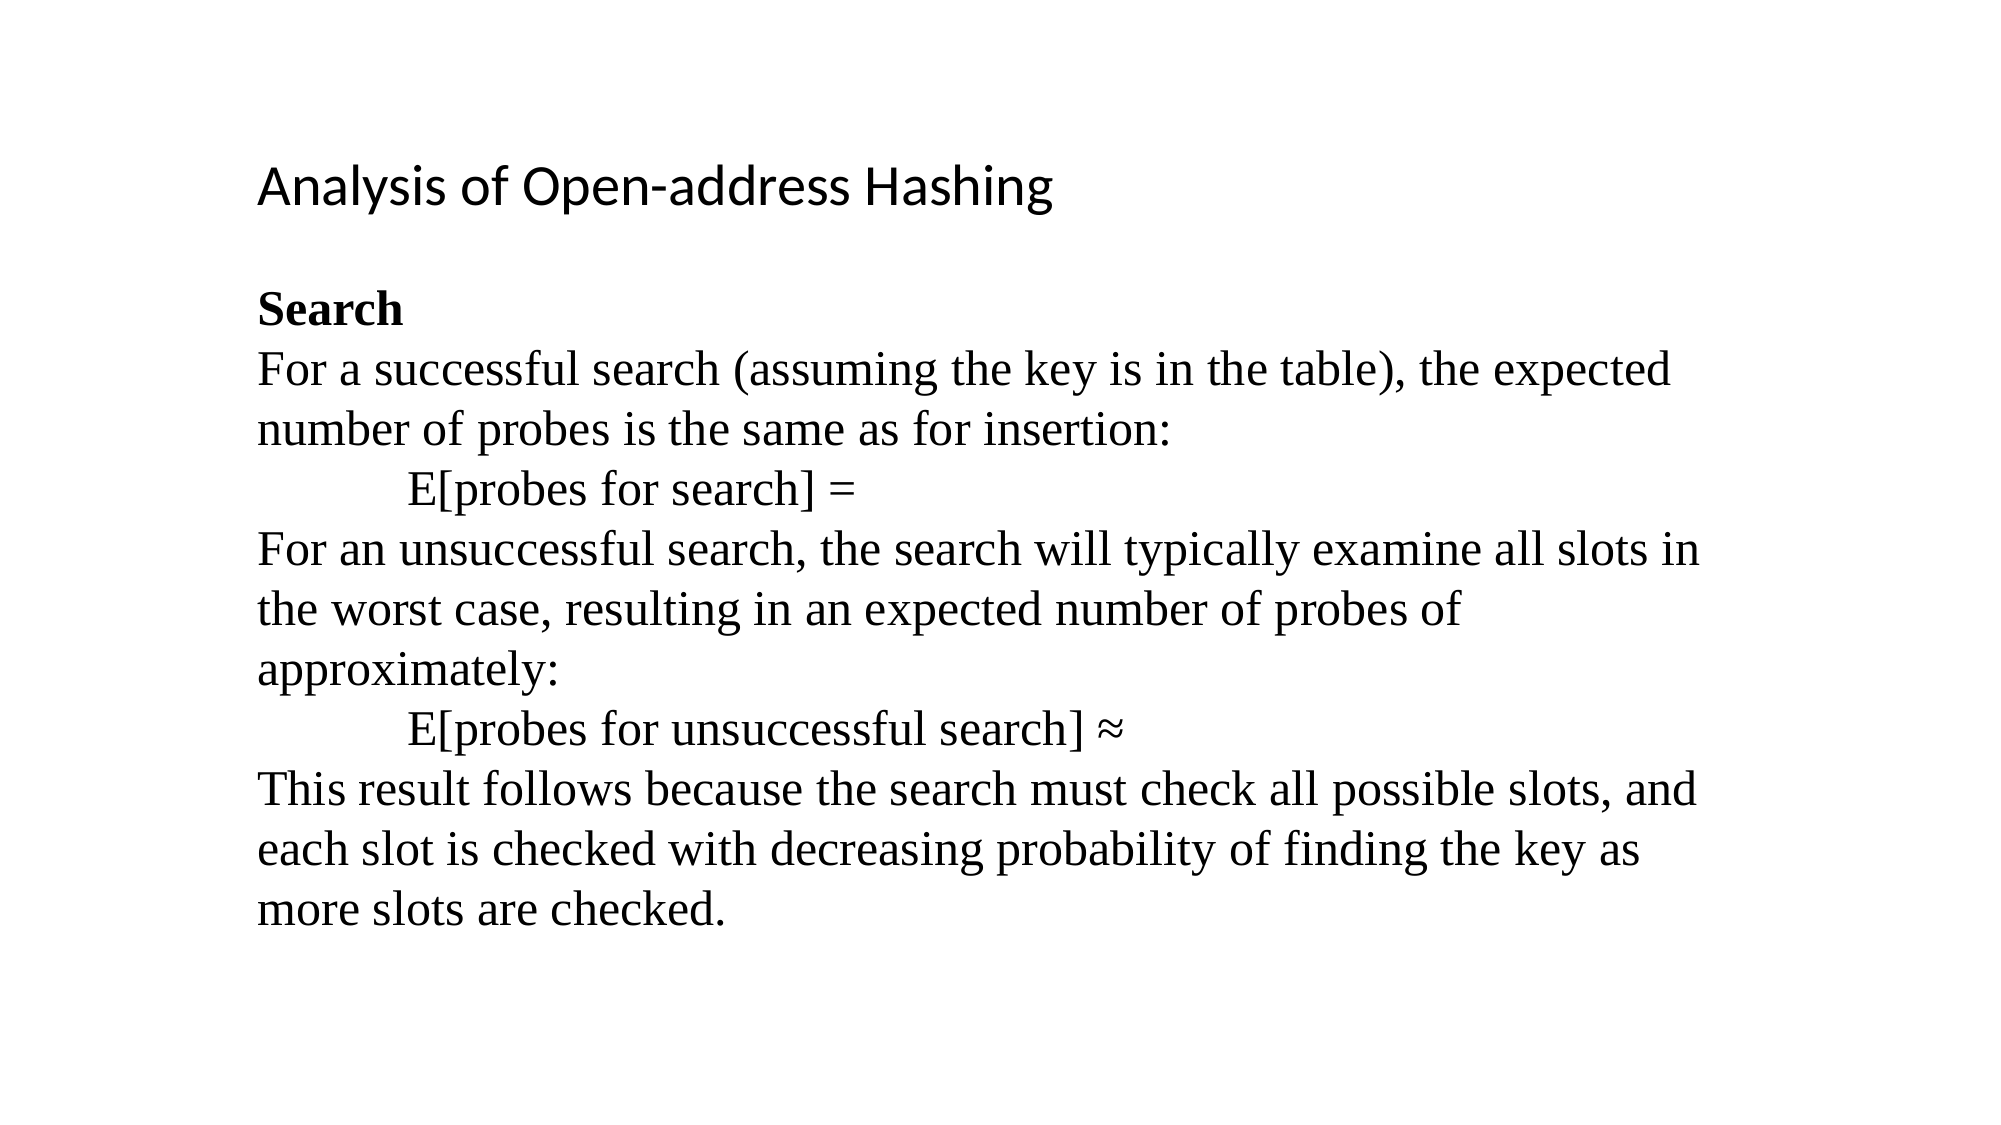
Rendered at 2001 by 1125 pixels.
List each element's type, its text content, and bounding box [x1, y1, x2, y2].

text_box Analysis of Open-address Hashing [242, 147, 1177, 249]
